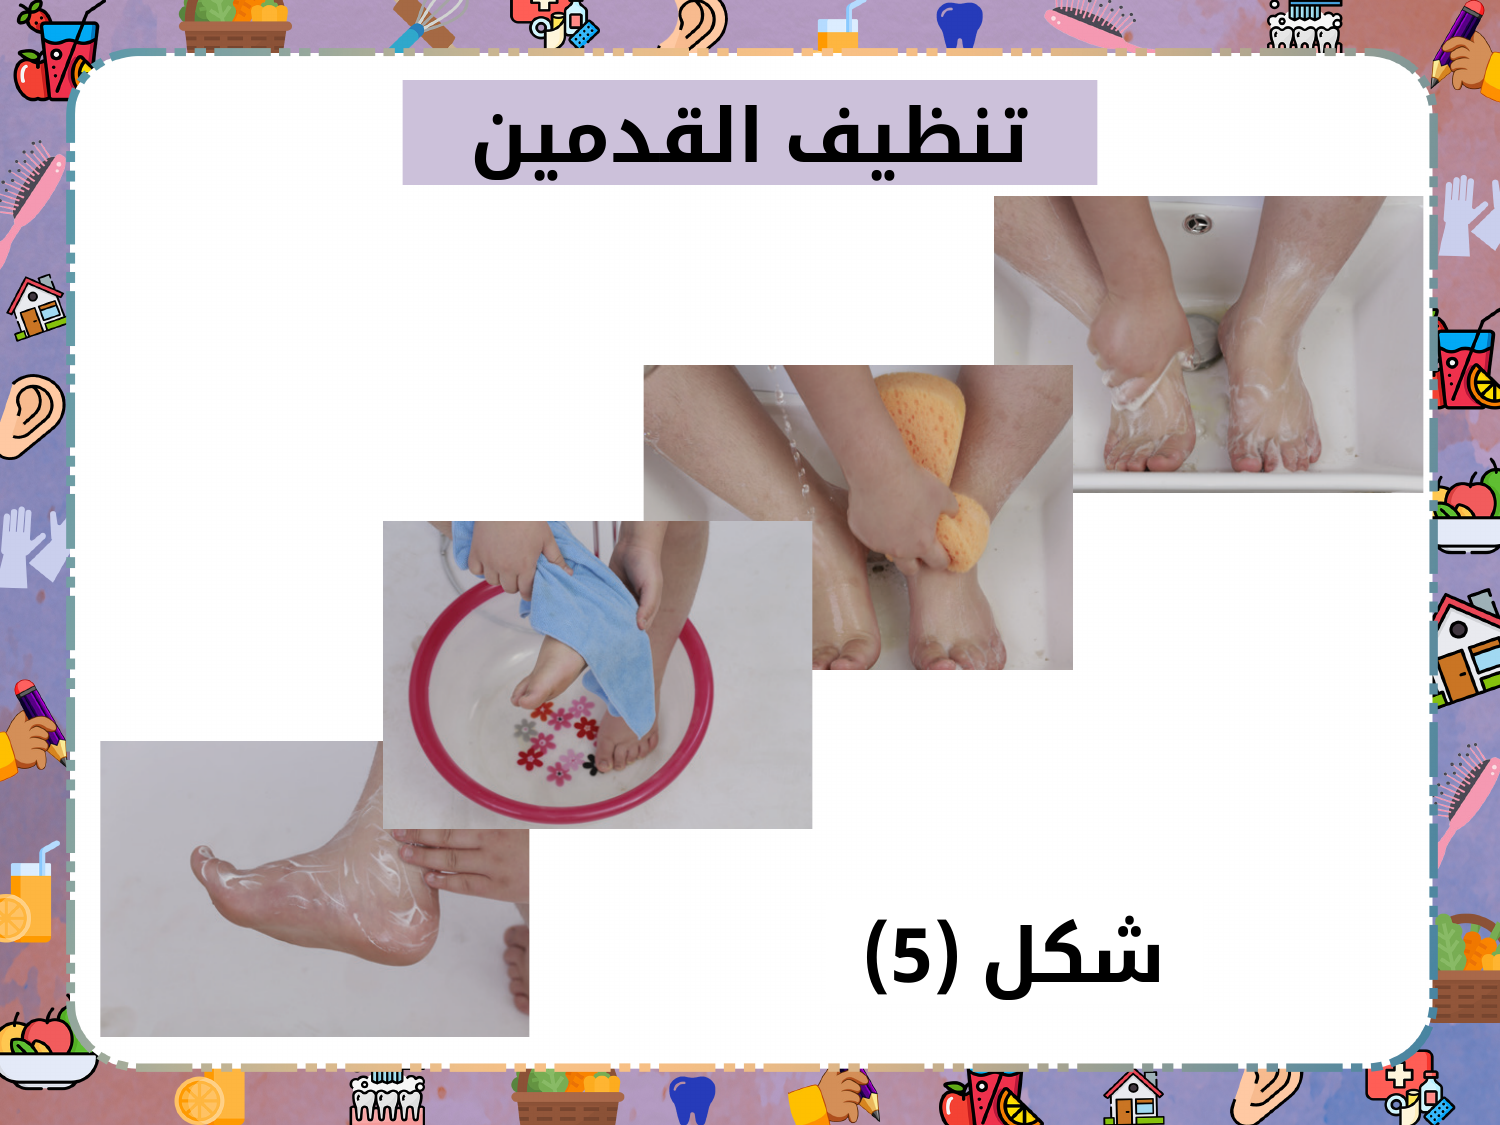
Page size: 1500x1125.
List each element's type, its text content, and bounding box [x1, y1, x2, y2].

text_box تنظيف القدمين [402, 80, 1098, 185]
text_box شكل (5) [825, 900, 1204, 1005]
picture [0, 0, 1500, 1125]
